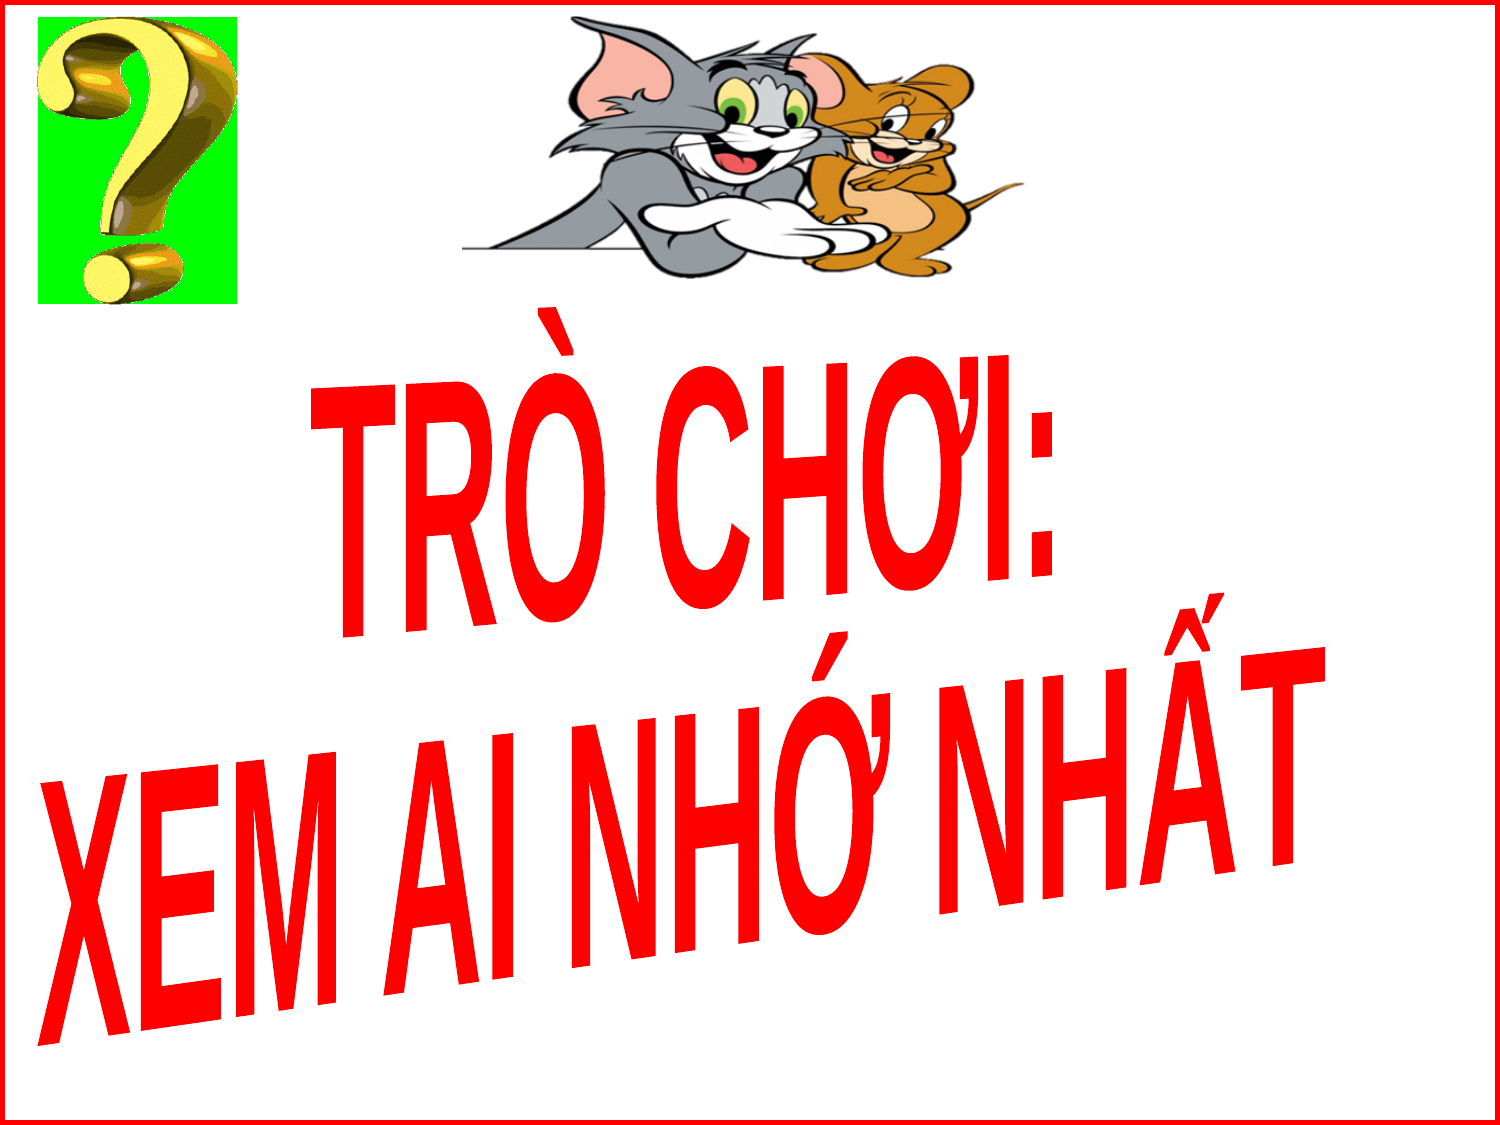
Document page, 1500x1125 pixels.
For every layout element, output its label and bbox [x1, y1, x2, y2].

picture [37, 16, 238, 305]
text_box [0, 0, 1500, 1125]
picture [462, 16, 1076, 280]
